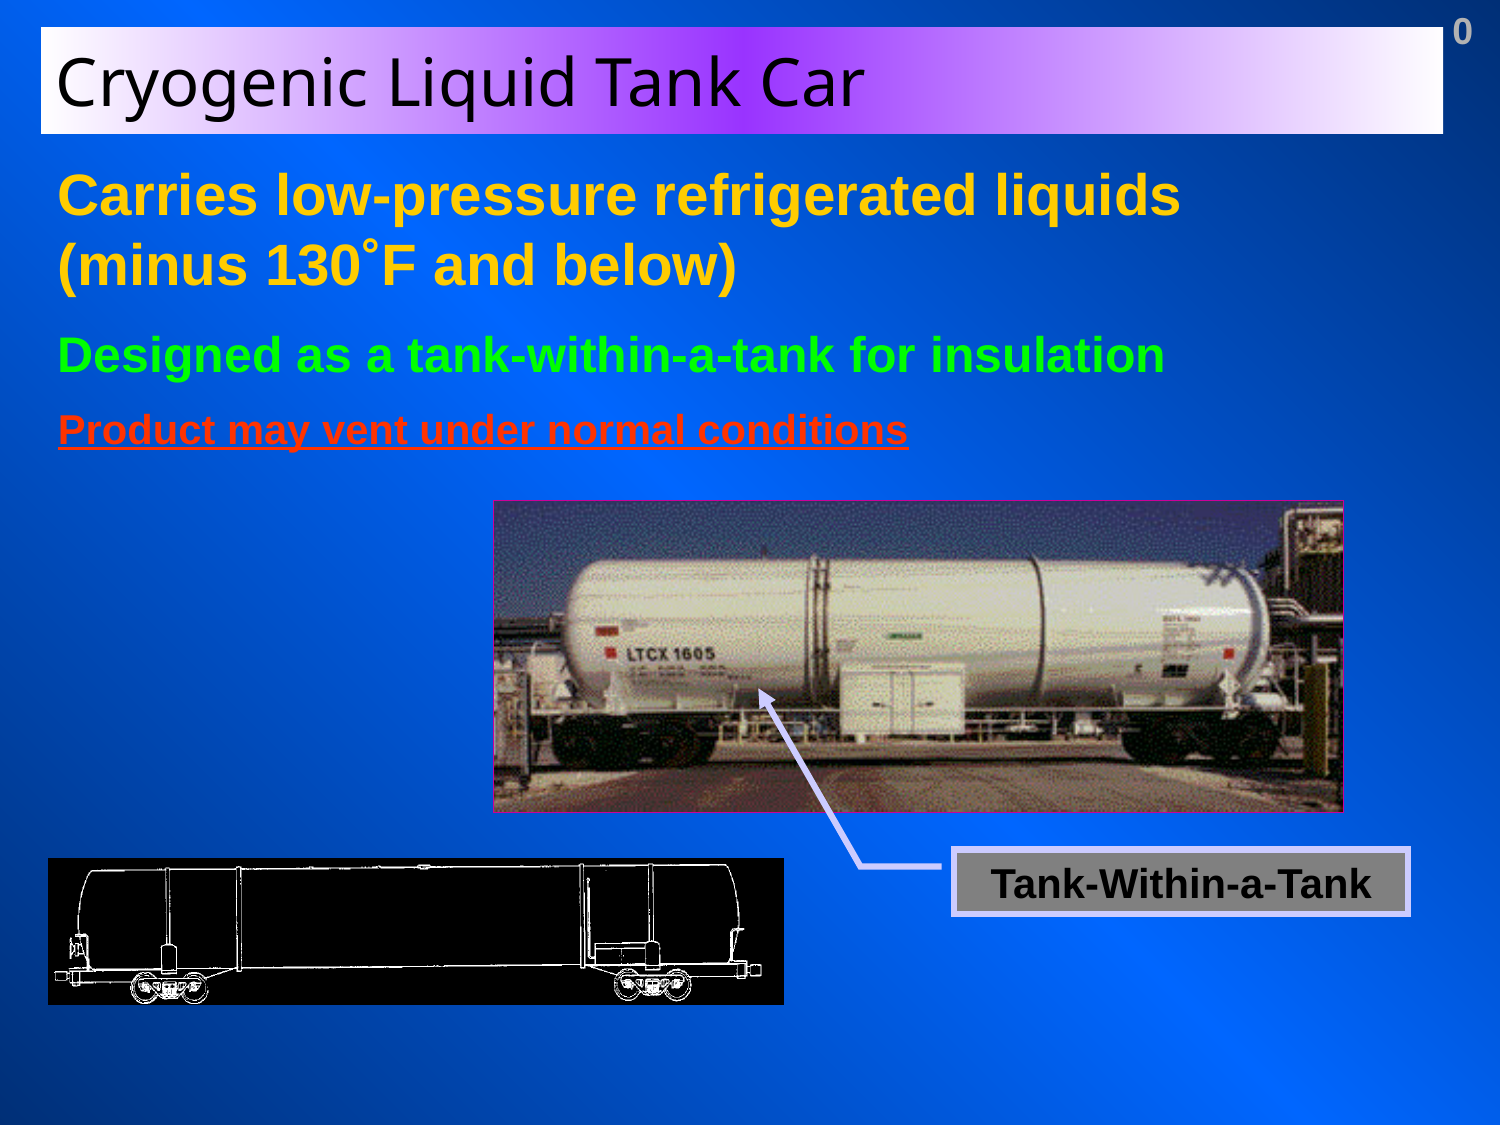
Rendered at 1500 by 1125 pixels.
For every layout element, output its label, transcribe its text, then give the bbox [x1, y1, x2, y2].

picture [48, 857, 784, 1006]
text_box Tank-Within-a-Tank [954, 849, 1409, 915]
text_box 0 [1437, 0, 1484, 60]
text_box Carries low-pressure refrigerated liquids (minus 130˚F and below) Designed as a tank-within-a-tank for insulation Product may vent under normal conditions [43, 149, 1377, 461]
text_box Cryogenic Liquid Tank Car [41, 27, 1444, 134]
picture [494, 500, 1343, 812]
